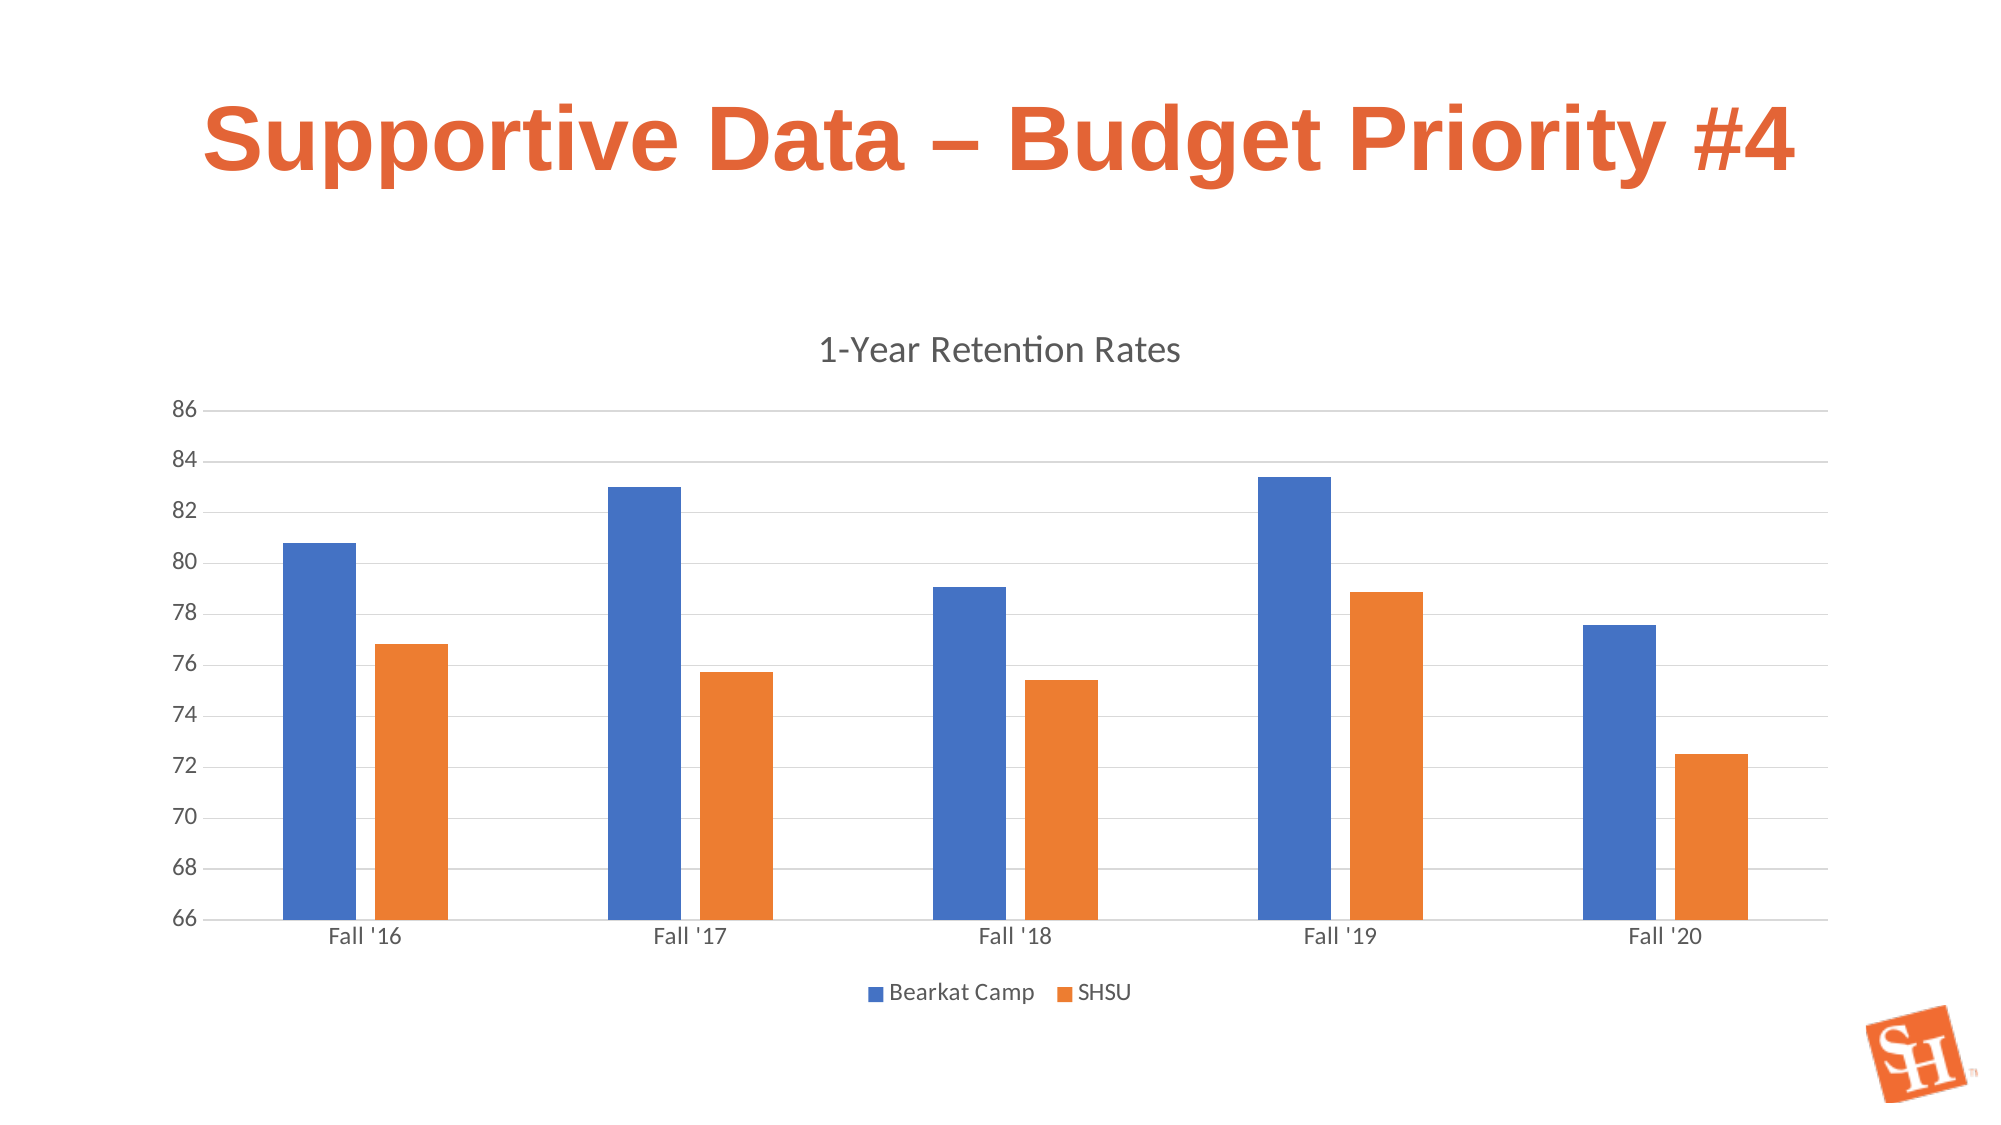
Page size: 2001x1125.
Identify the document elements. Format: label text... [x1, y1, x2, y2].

chart [137, 299, 1863, 1014]
picture [1865, 1005, 1979, 1103]
title Supportive Data – Budget Priority #4 [137, 32, 1863, 250]
